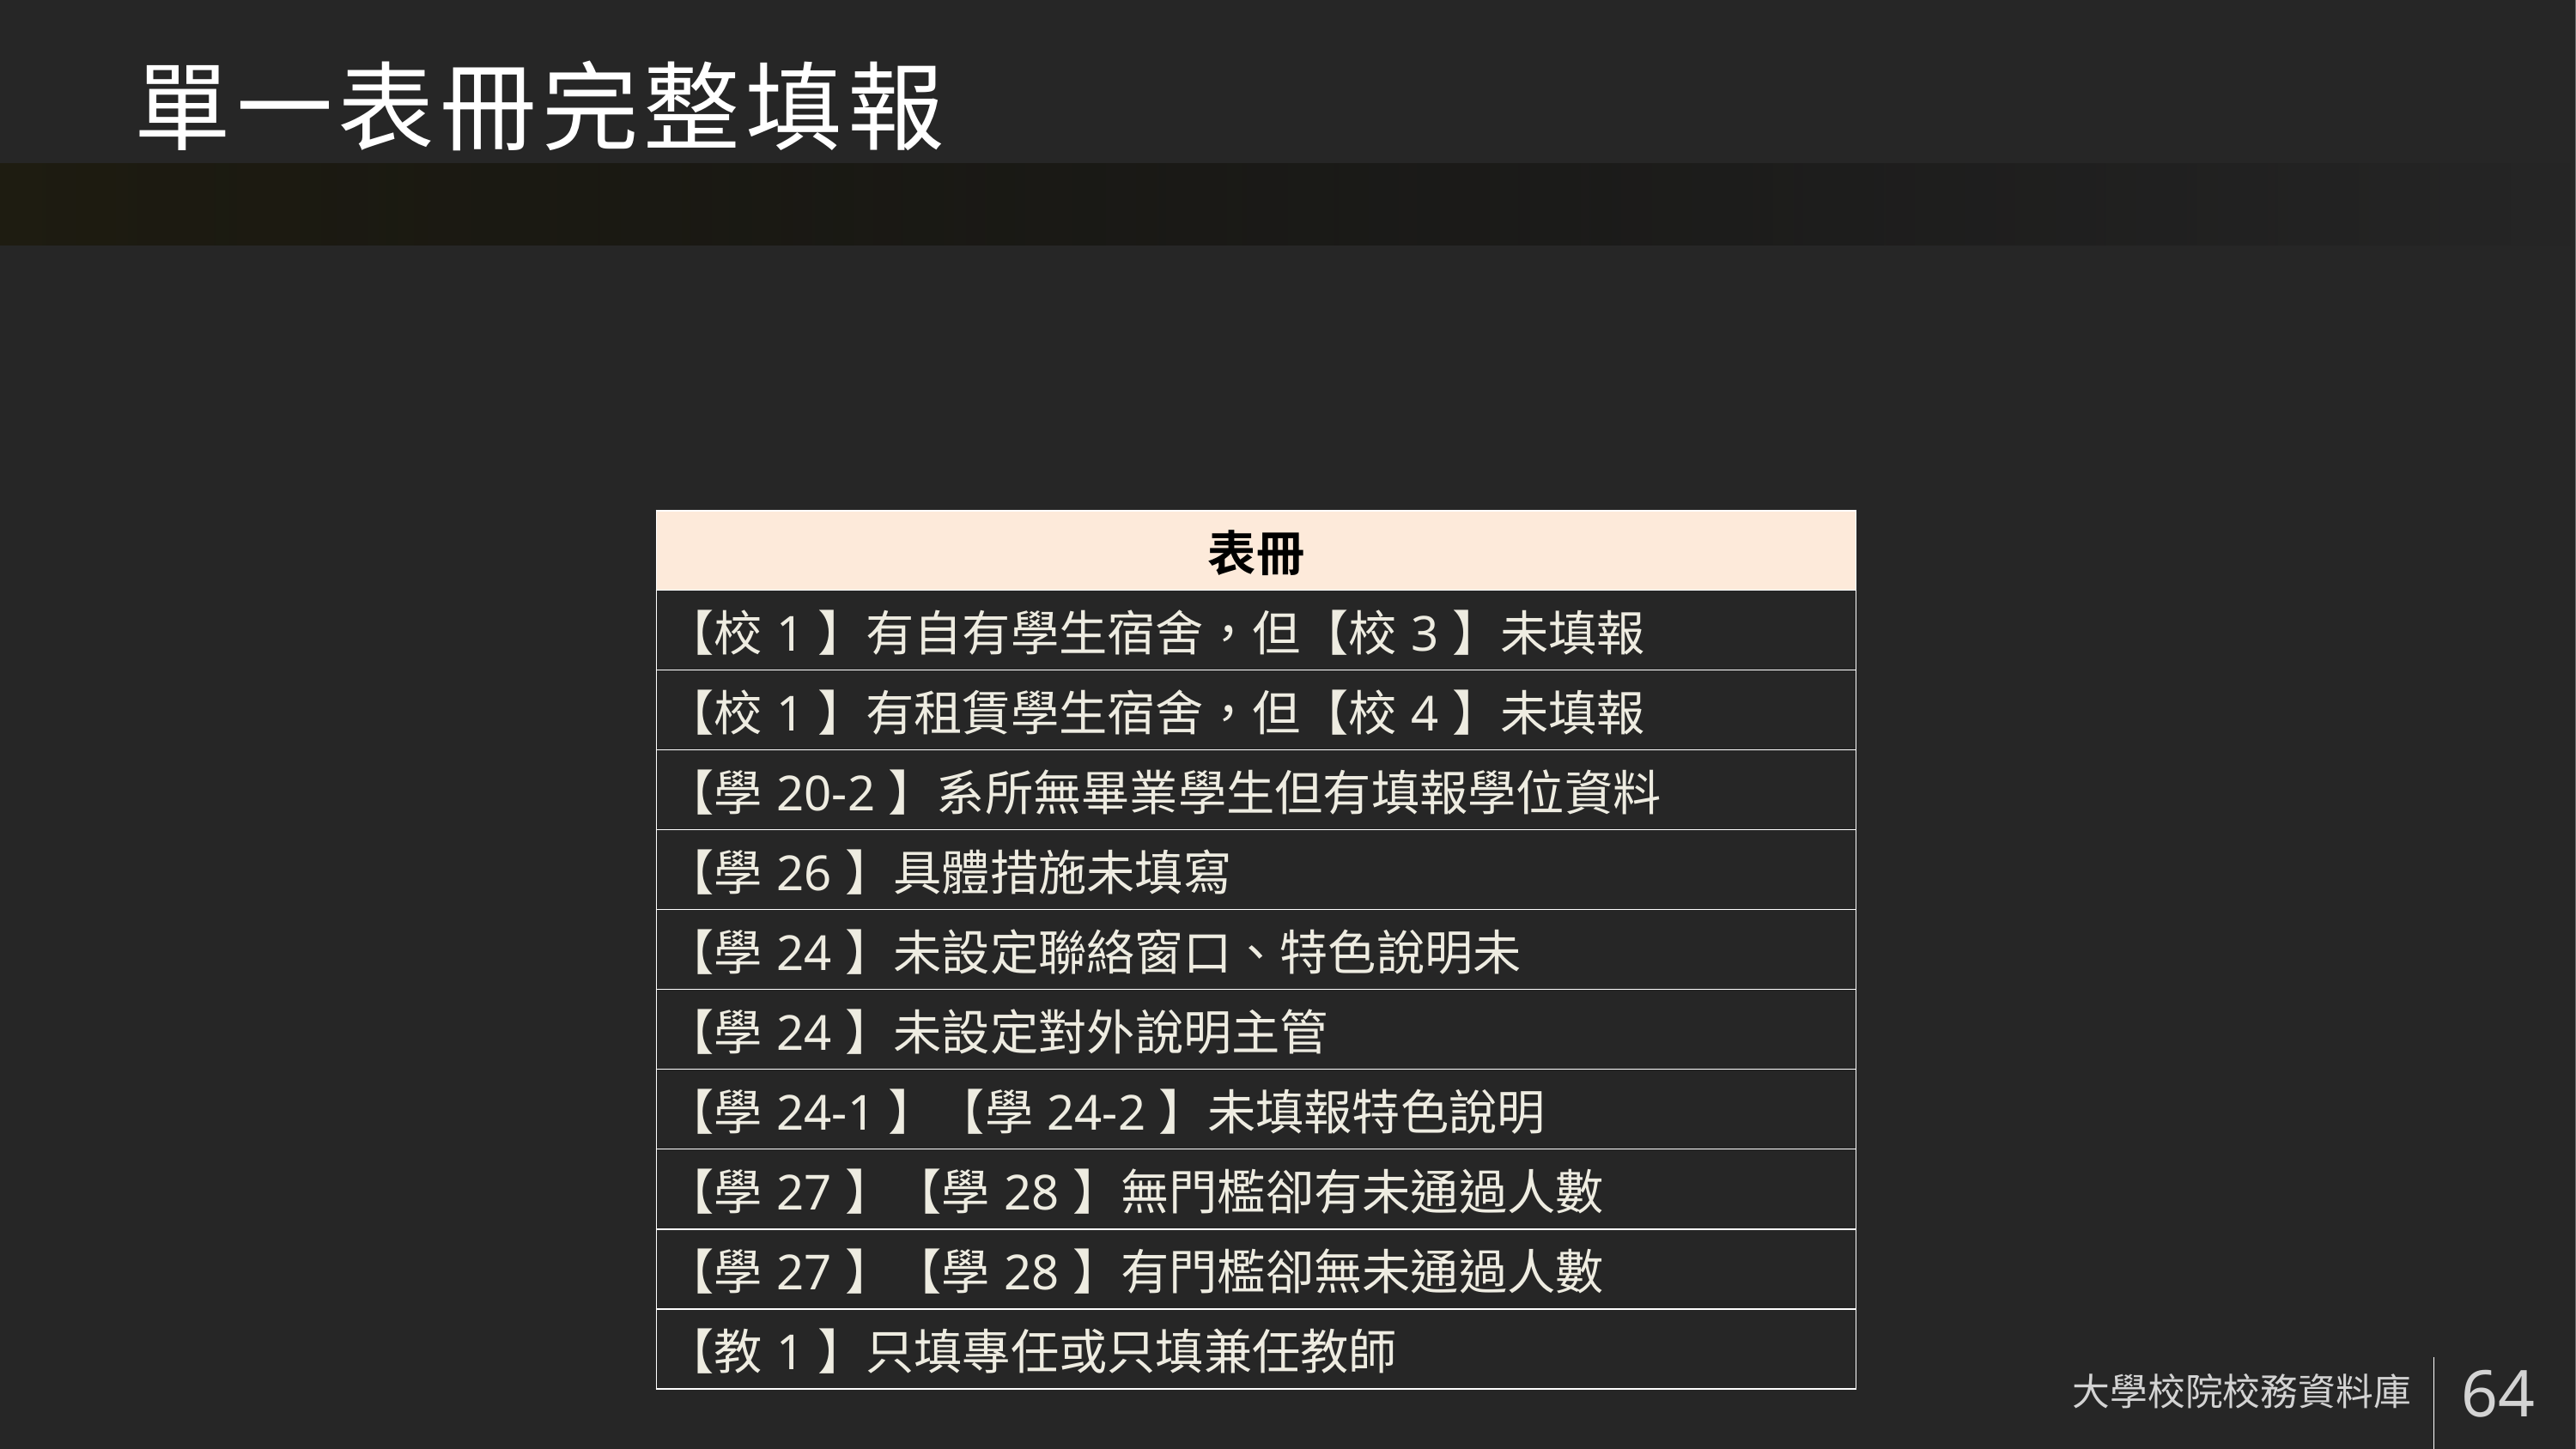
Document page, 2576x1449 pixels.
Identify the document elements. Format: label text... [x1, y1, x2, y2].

table_cell 【學24-1】【學24-2】未填報特色說明 [657, 1070, 1856, 1149]
table_cell 【校1】有自有學生宿舍，但【校3】未填報 [657, 591, 1856, 670]
footer 大學校院校務資料庫 [922, 1356, 2434, 1434]
table_header 表冊 [657, 512, 1856, 590]
title 單一表冊完整填報 [111, 0, 2430, 174]
table_cell 【學24】未設定聯絡窗口、特色說明未 [657, 910, 1856, 989]
table_cell 【學27】【學28】有門檻卻無未通過人數 [657, 1230, 1856, 1308]
slide_number 64 [2438, 1357, 2576, 1434]
table_cell 【學20-2】系所無畢業學生但有填報學位資料 [657, 750, 1856, 829]
table_cell 【學24】未設定對外說明主管 [657, 990, 1856, 1069]
table_cell 【校1】有租賃學生宿舍，但【校4】未填報 [657, 670, 1856, 749]
table_cell 【學27】【學28】無門檻卻有未通過人數 [657, 1149, 1856, 1228]
table_cell 【學26】具體措施未填寫 [657, 830, 1856, 909]
table_cell 【教1】只填專任或只填兼任教師 [657, 1310, 1856, 1388]
